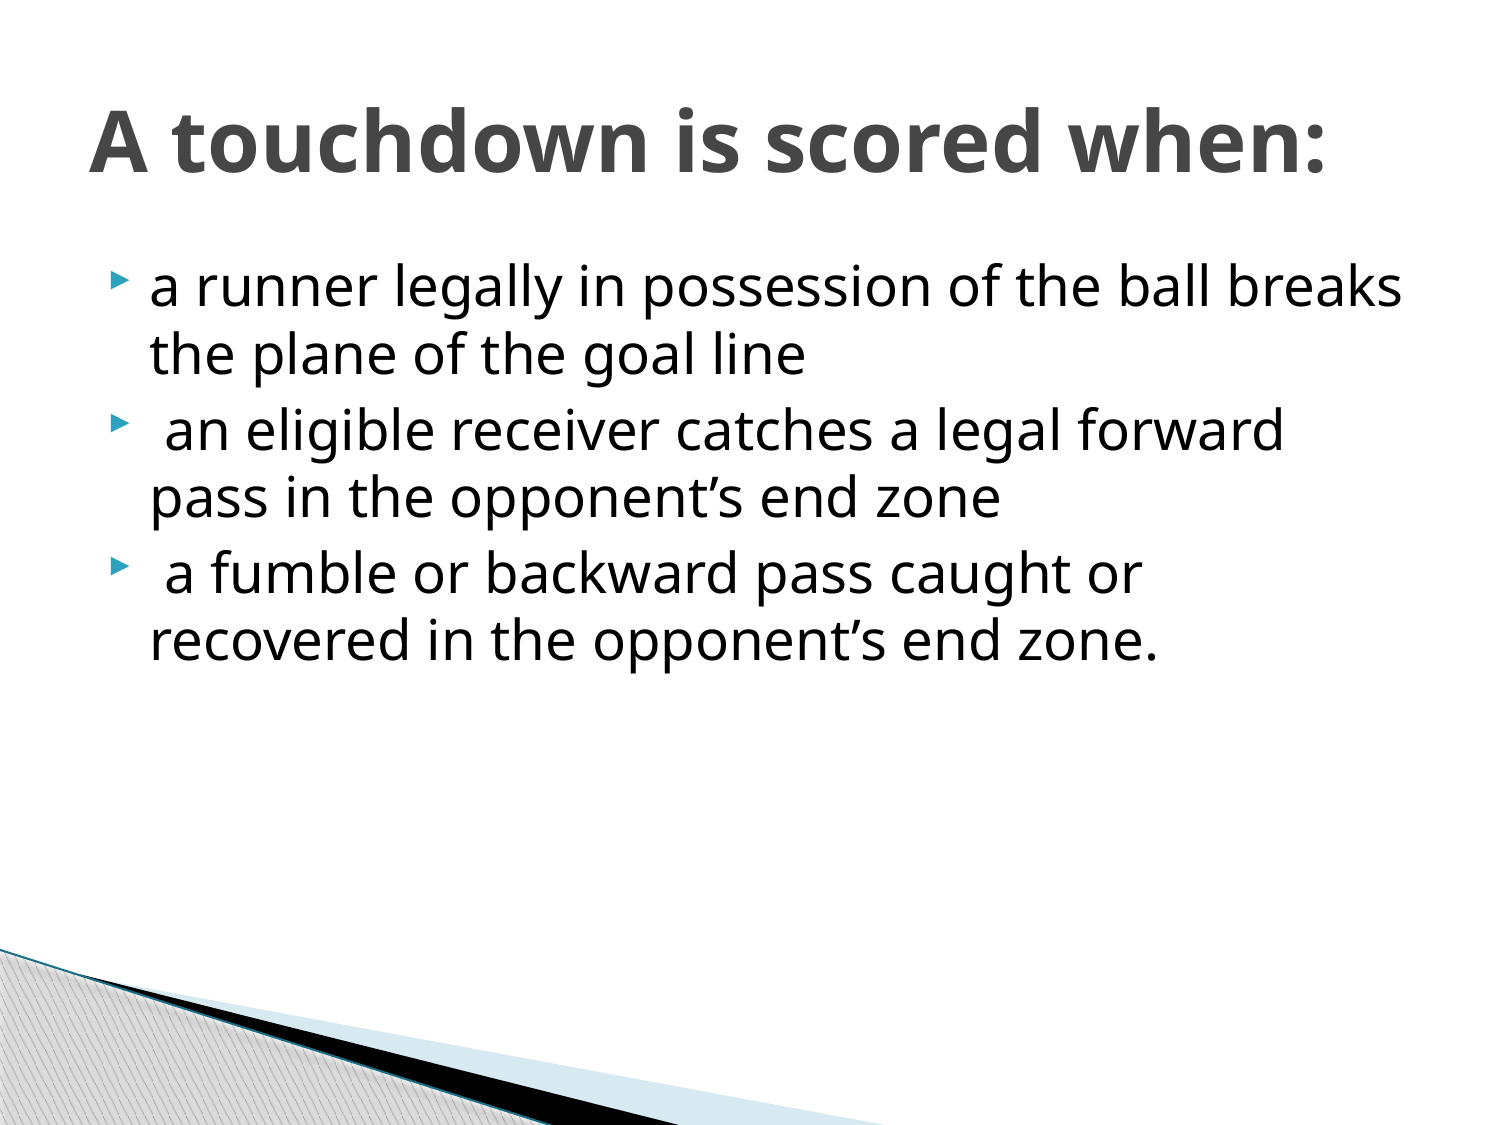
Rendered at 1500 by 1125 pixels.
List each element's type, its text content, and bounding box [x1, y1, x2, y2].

list a runner legally in possession of the ball breaks the plane of the goal line an eligible receiver catches a legal forward pass in the opponent’s end zone a fumble or backward pass caught or recovered in the opponent’s end zone. [75, 243, 1425, 986]
title A touchdown is scored when: [75, 45, 1425, 233]
